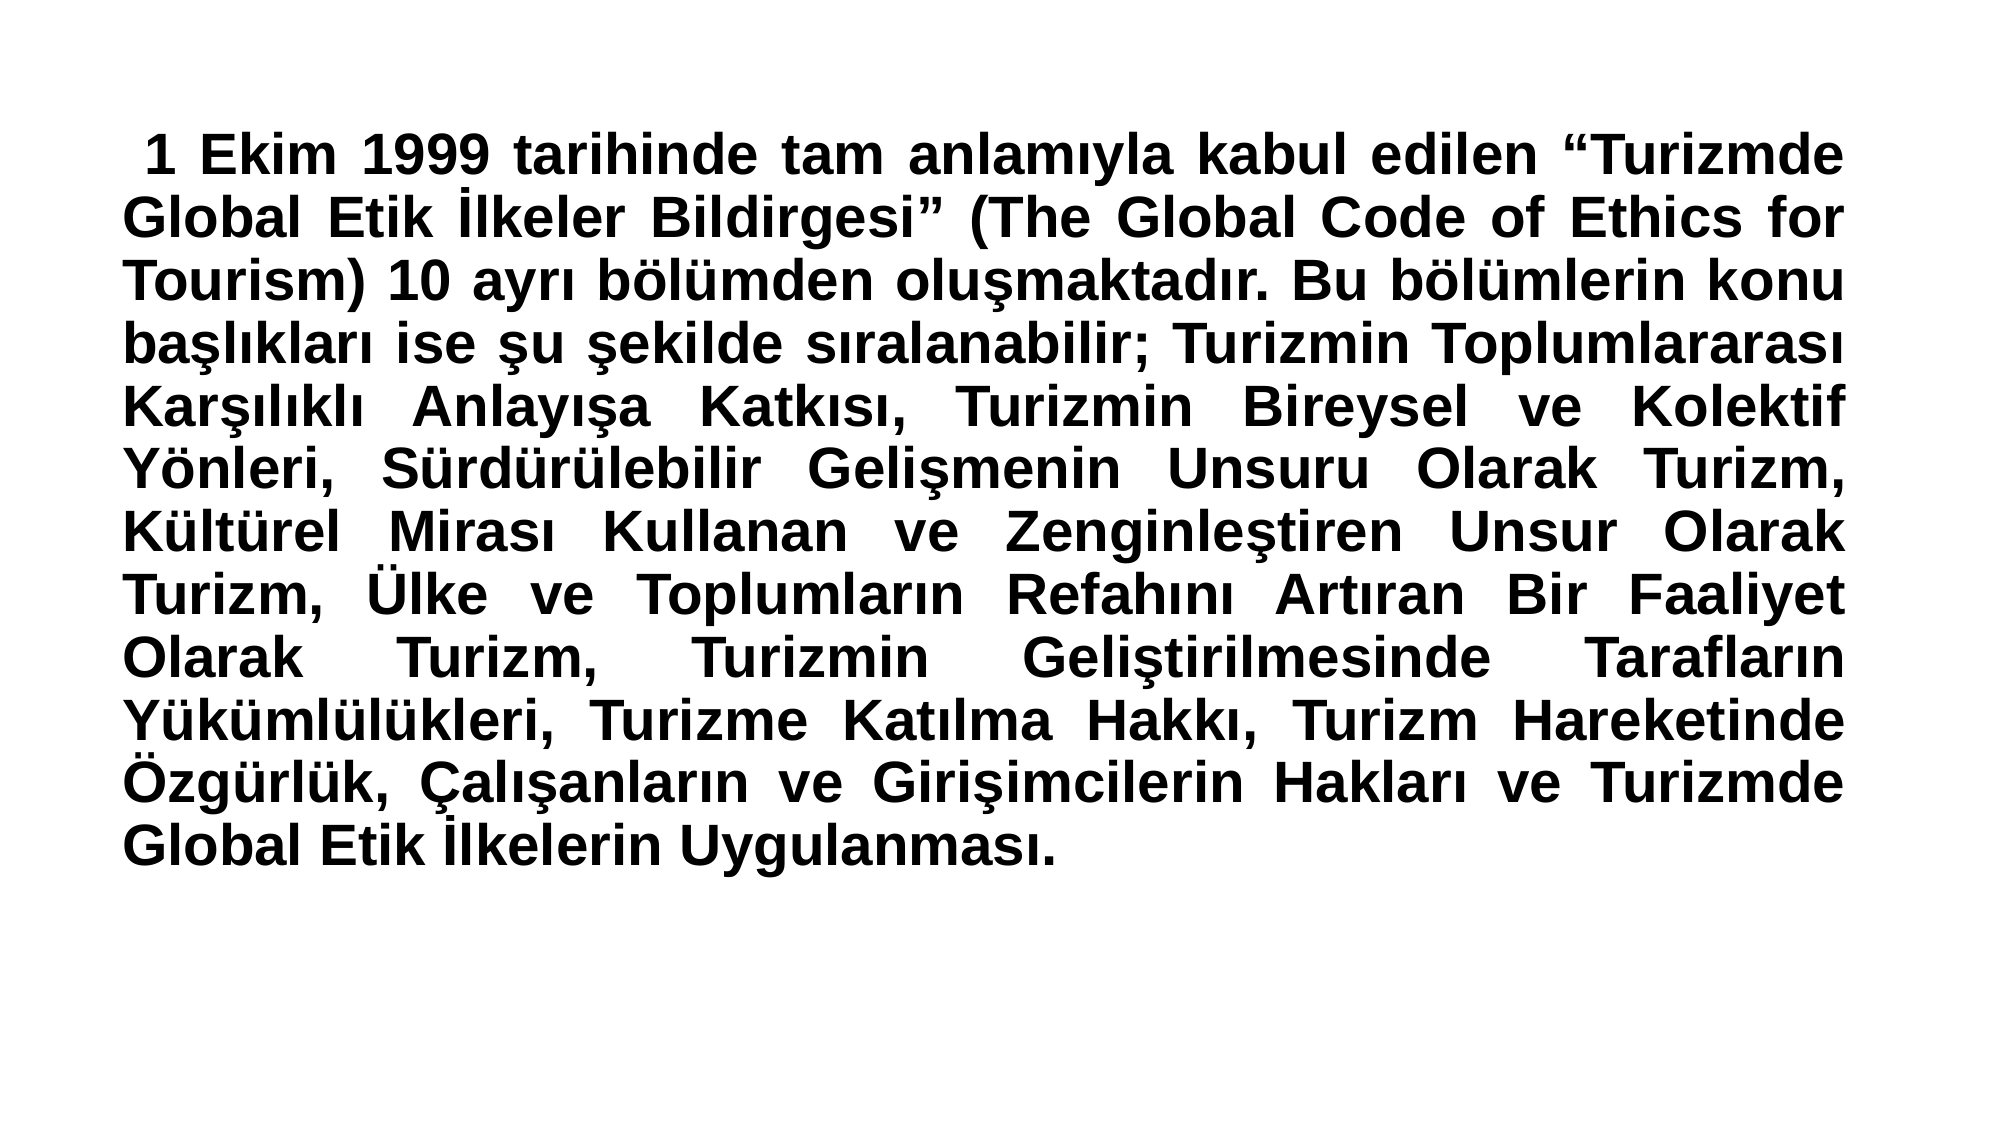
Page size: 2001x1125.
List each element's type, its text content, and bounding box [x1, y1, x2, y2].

list 1 Ekim 1999 tarihinde tam anlamıyla kabul edilen “Turizmde Global Etik İlkeler Bildirgesi” (The Global Code of Ethics for Tourism) 10 ayrı bölümden oluşmaktadır. Bu bölümlerin konu başlıkları ise şu şekilde sıralanabilir; Turizmin Toplumlararası Karşılıklı Anlayışa Katkısı, Turizmin Bireysel ve Kolektif Yönleri, Sürdürülebilir Gelişmenin Unsuru Olarak Turizm, Kültürel Mirası Kullanan ve Zenginleştiren Unsur Olarak Turizm, Ülke ve Toplumların Refahını Artıran Bir Faaliyet Olarak Turizm, Turizmin Geliştirilmesinde Tarafların Yükümlülükleri, Turizme Katılma Hakkı, Turizm Hareketinde Özgürlük, Çalışanların ve Girişimcilerin Hakları ve Turizmde Global Etik İlkelerin Uygulanması. [107, 116, 1863, 1014]
